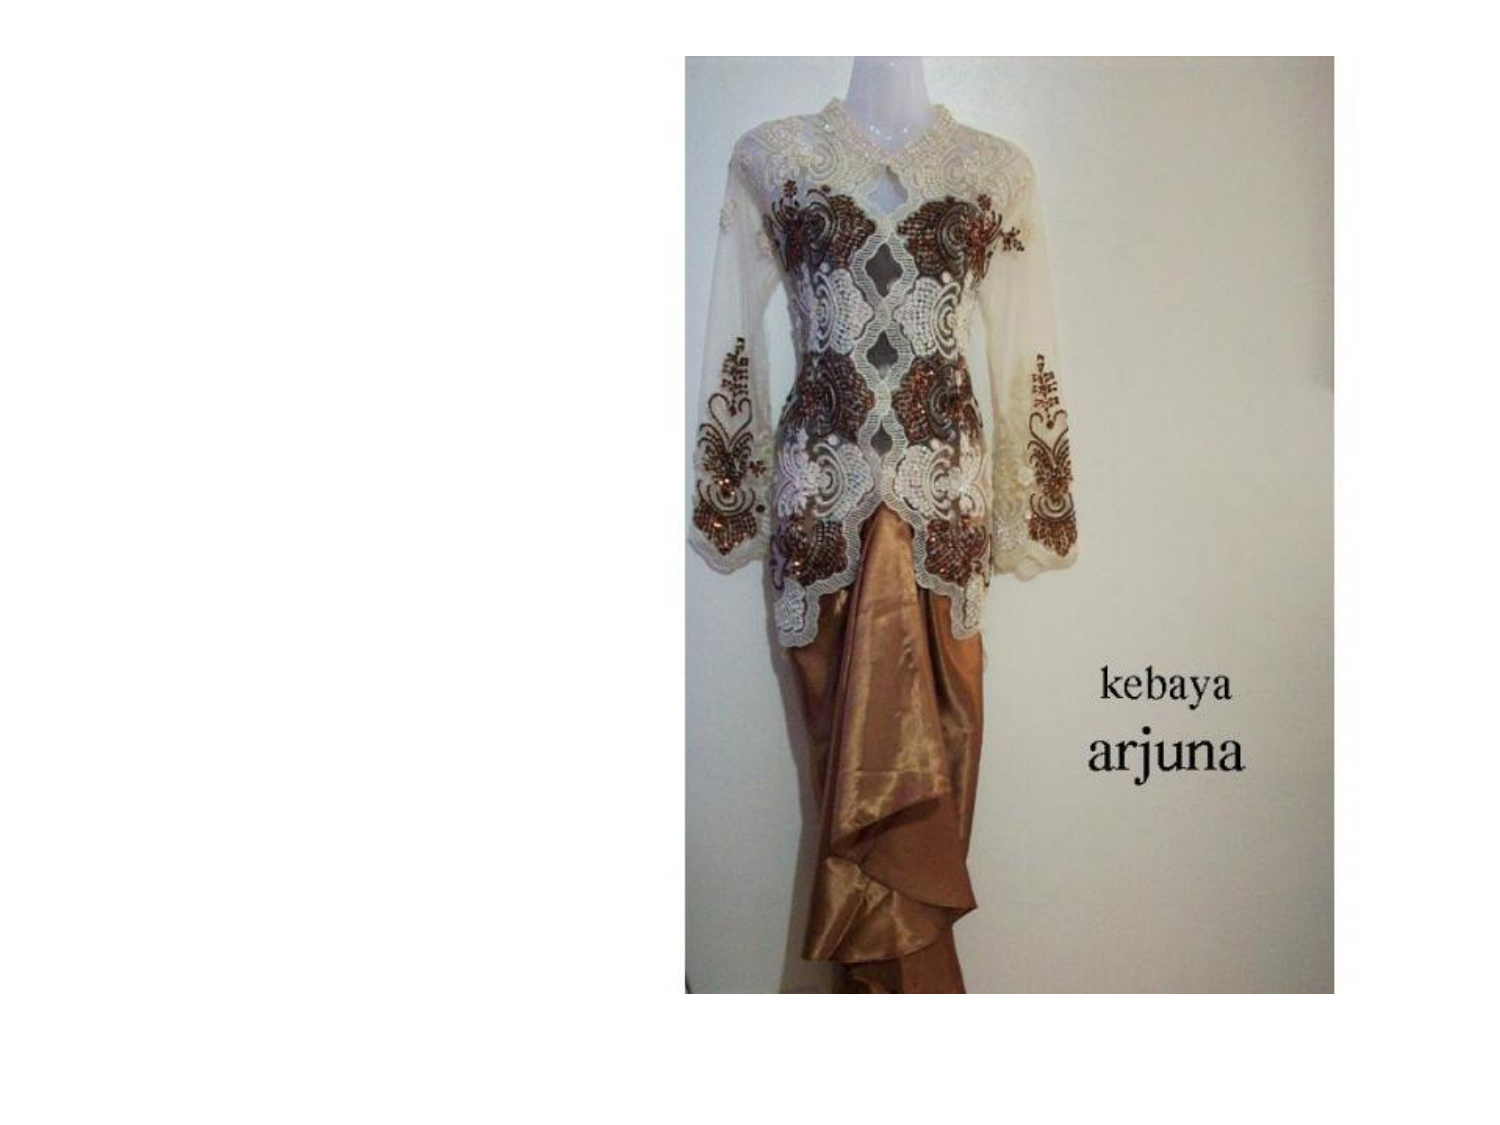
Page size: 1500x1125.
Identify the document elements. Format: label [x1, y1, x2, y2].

list [653, 55, 1358, 994]
